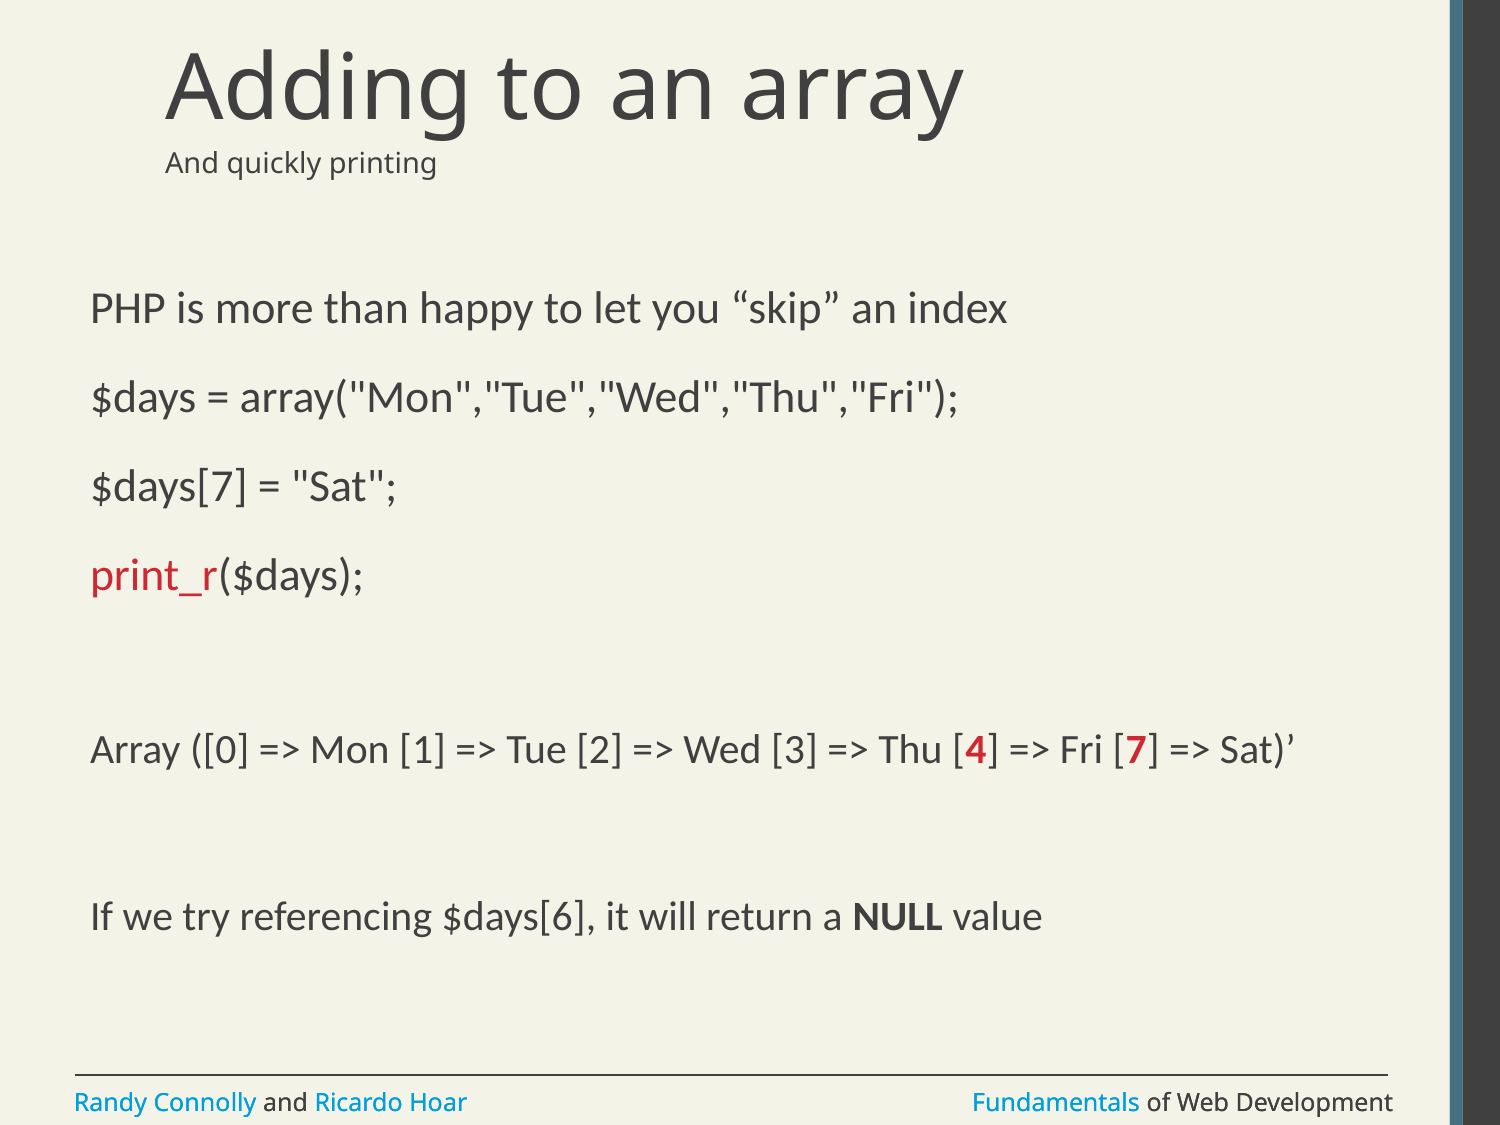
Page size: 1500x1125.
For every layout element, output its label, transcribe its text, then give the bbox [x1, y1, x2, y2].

list And quickly printing [150, 137, 1200, 188]
list PHP is more than happy to let you “skip” an index $days = array("Mon","Tue","Wed","Thu","Fri"); $days[7] = "Sat"; print_r($days); Array ([0] => Mon [1] => Tue [2] => Wed [3] => Thu [4] => Fri [7] => Sat)’ If we try referencing $days[6], it will return a NULL value [75, 270, 1388, 1013]
title Adding to an array [150, 20, 1425, 188]
